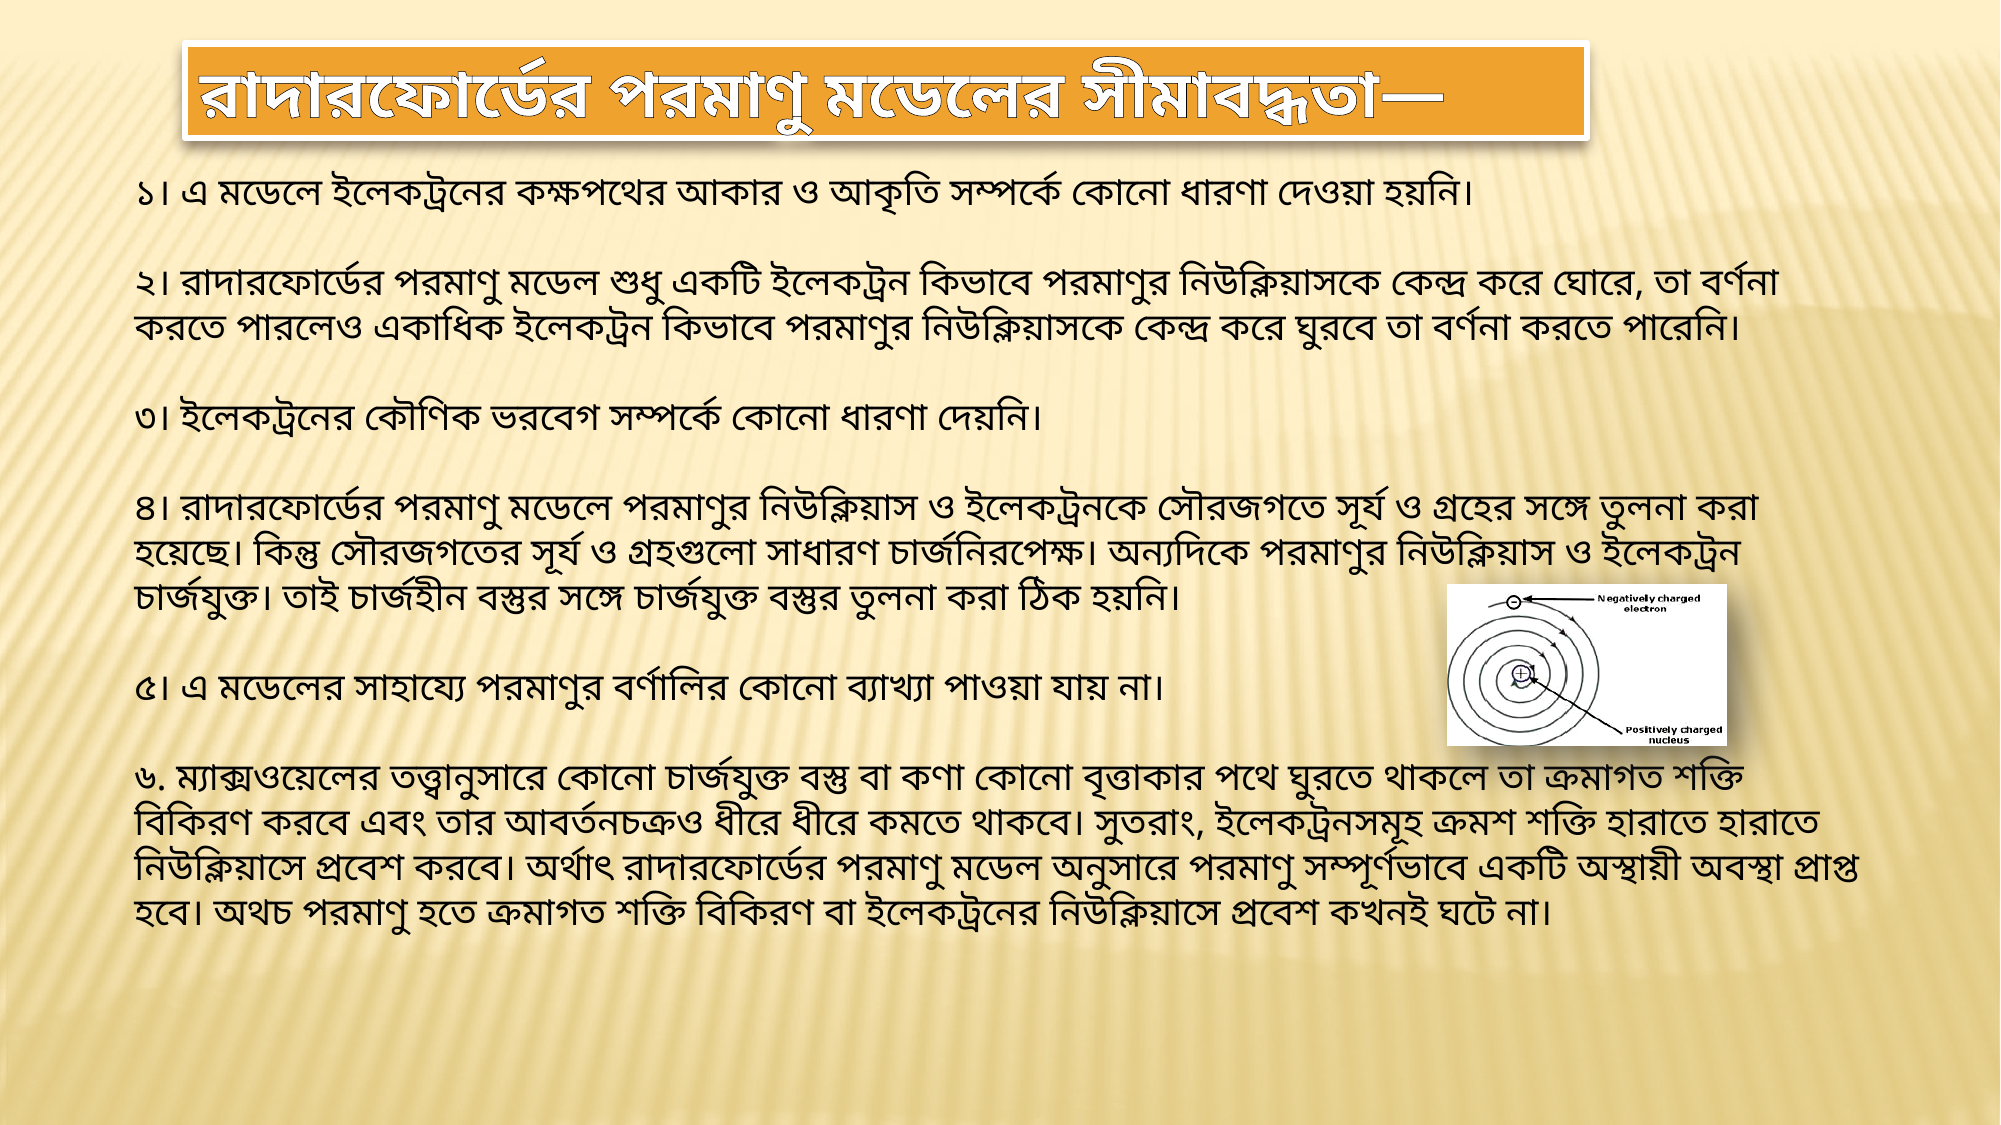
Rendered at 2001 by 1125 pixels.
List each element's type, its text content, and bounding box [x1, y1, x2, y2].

text_box রাদারফোর্ডের পরমাণু মডেলের সীমাবদ্ধতা— [182, 40, 1590, 141]
picture [1447, 584, 1727, 746]
text_box ১। এ মডেলে ইলেকট্রনের কক্ষপথের আকার ও আকৃতি সম্পর্কে কোনো ধারণা দেওয়া হয়নি। ২। রাদারফোর্ডের পরমাণু মডেল শুধু একটি ইলেকট্রন কিভাবে পরমাণুর নিউক্লিয়াসকে কেন্দ্র করে ঘোরে, তা বর্ণনা করতে পারলেও একাধিক ইলেকট্রন কিভাবে পরমাণুর নিউক্লিয়াসকে কেন্দ্র করে ঘুরবে তা বর্ণনা করতে পারেনি। ৩। ইলেকট্রনের কৌণিক ভরবেগ সম্পর্কে কোনো ধারণা দেয়নি। ৪। রাদারফোর্ডের পরমাণু মডেলে পরমাণুর নিউক্লিয়াস ও ইলেকট্রনকে সৌরজগতে সূর্য ও গ্রহের সঙ্গে তুলনা করা হয়েছে। কিন্তু সৌরজগতের সূর্য ও গ্রহগুলো সাধারণ চার্জনিরপেক্ষ। অন্যদিকে পরমাণুর নিউক্লিয়াস ও ইলেকট্রন চার্জযুক্ত। তাই চার্জহীন বস্তুর সঙ্গে চার্জযুক্ত বস্তুর তুলনা করা ঠিক হয়নি। ৫। এ মডেলের সাহায্যে পরমাণুর বর্ণালির কোনো ব্যাখ্যা পাওয়া যায় না। ৬. ম্যাক্সওয়েলের তত্ত্বানুসারে কোনো চার্জযুক্ত বস্তু বা কণা কোনো বৃত্তাকার পথে ঘুরতে থাকলে তা ক্রমাগত শক্তি বিকিরণ করবে এবং তার আবর্তনচক্রও ধীরে ধীরে কমতে থাকবে। সুতরাং, ইলেকট্রনসমূহ ক্রমশ শক্তি হারাতে হারাতে নিউক্লিয়াসে প্রবেশ করবে। অর্থাৎ রাদারফোর্ডের পরমাণু মডেল অনুসারে পরমাণু সম্পূর্ণভাবে একটি অস্থায়ী অবস্থা প্রাপ্ত হবে। অথচ পরমাণু হতে ক্রমাগত শক্তি বিকিরণ বা ইলেকট্রনের নিউক্লিয়াসে প্রবেশ কখনই ঘটে না। [119, 160, 1881, 1031]
